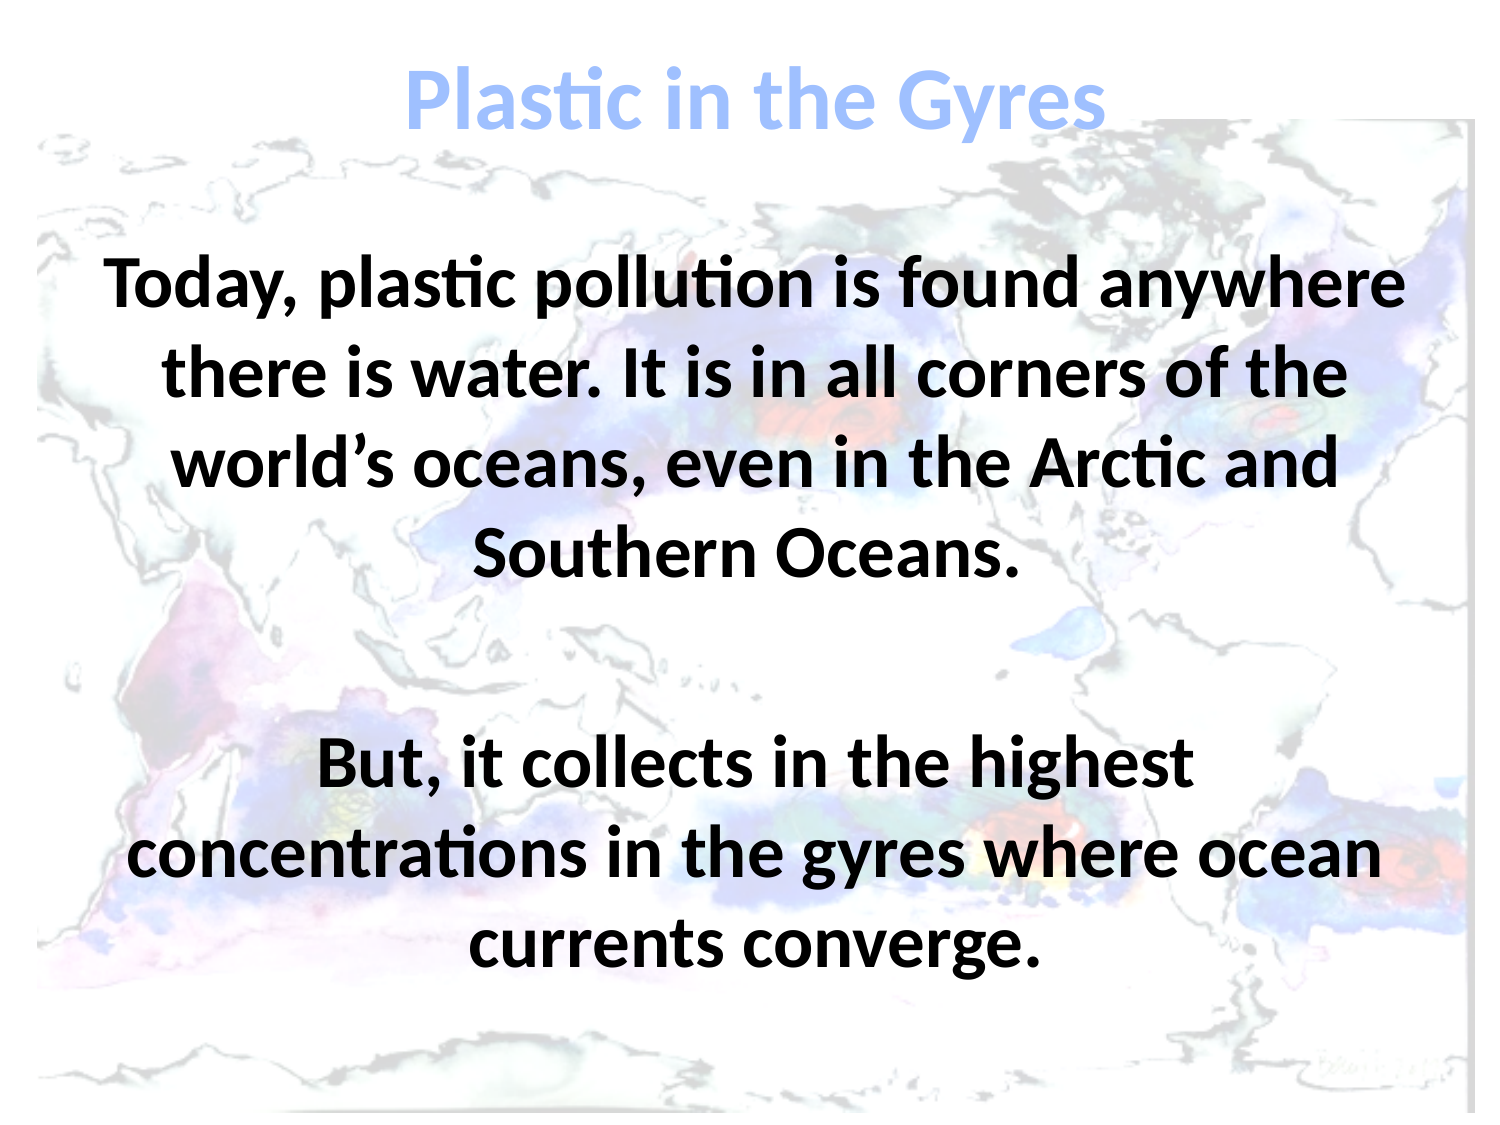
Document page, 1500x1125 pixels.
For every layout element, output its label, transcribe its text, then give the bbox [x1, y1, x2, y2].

title Plastic in the Gyres [81, 0, 1432, 118]
picture [37, 119, 1476, 1113]
